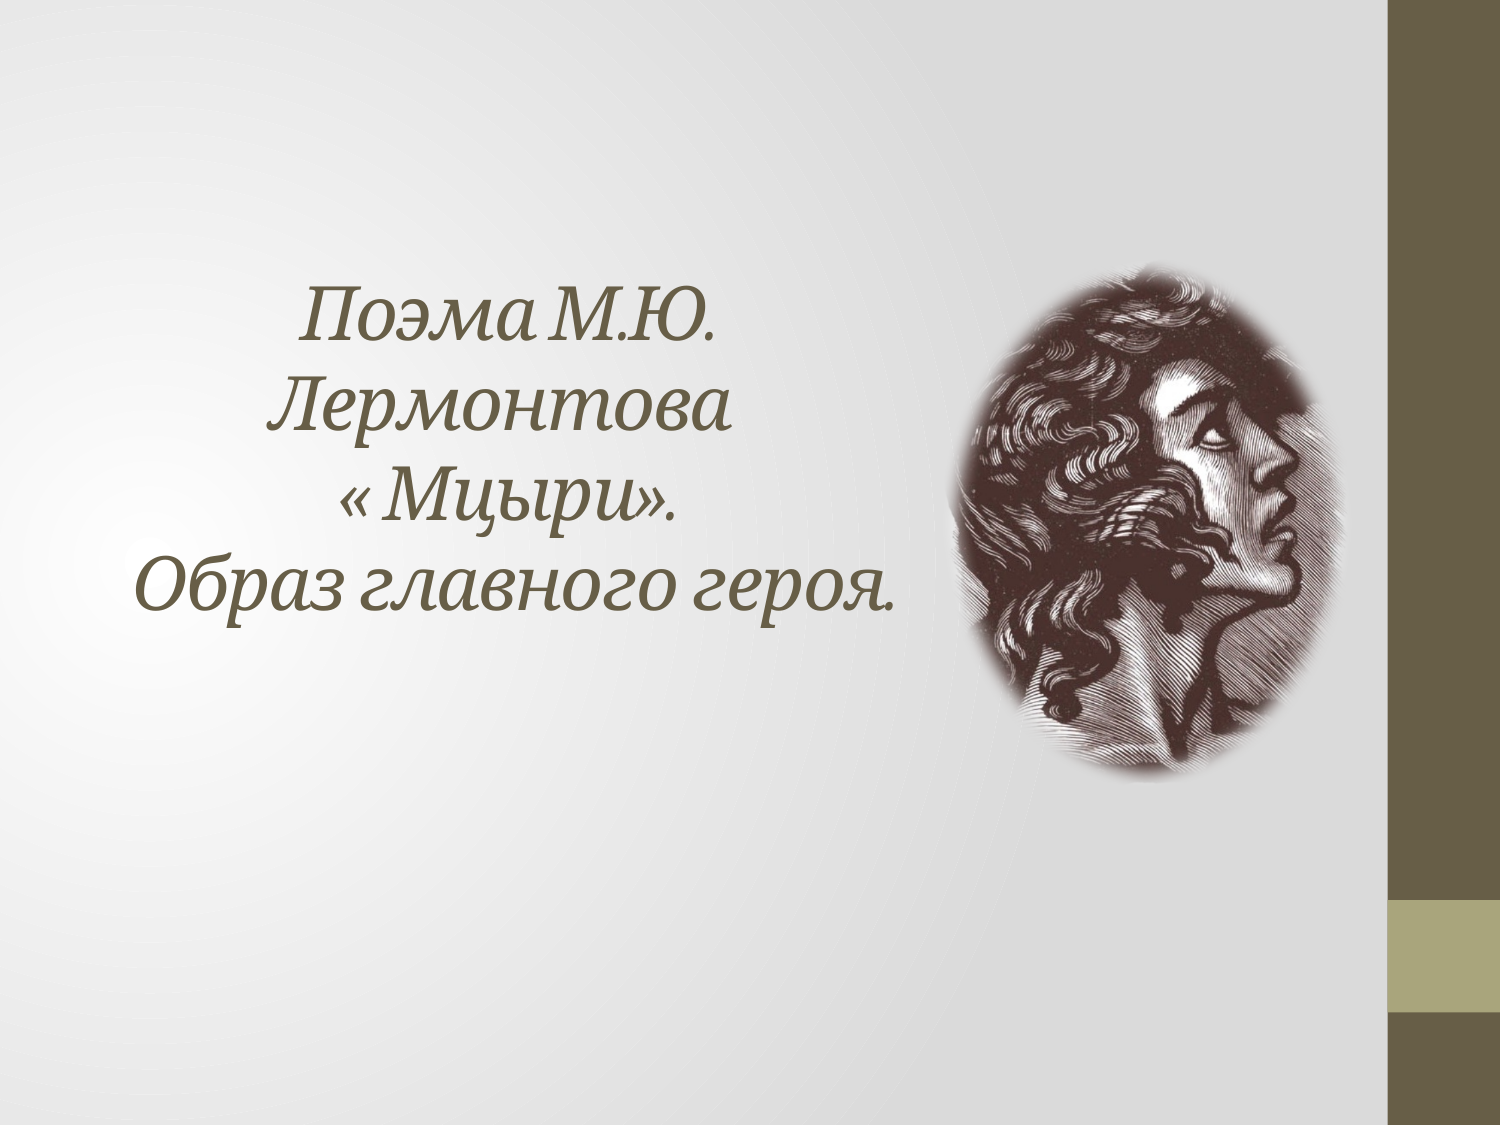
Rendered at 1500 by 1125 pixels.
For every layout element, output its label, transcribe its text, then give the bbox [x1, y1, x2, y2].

picture [938, 254, 1356, 791]
title Поэма М.Ю. Лермонтова « Мцыри». Образ главного героя. [95, 19, 923, 634]
